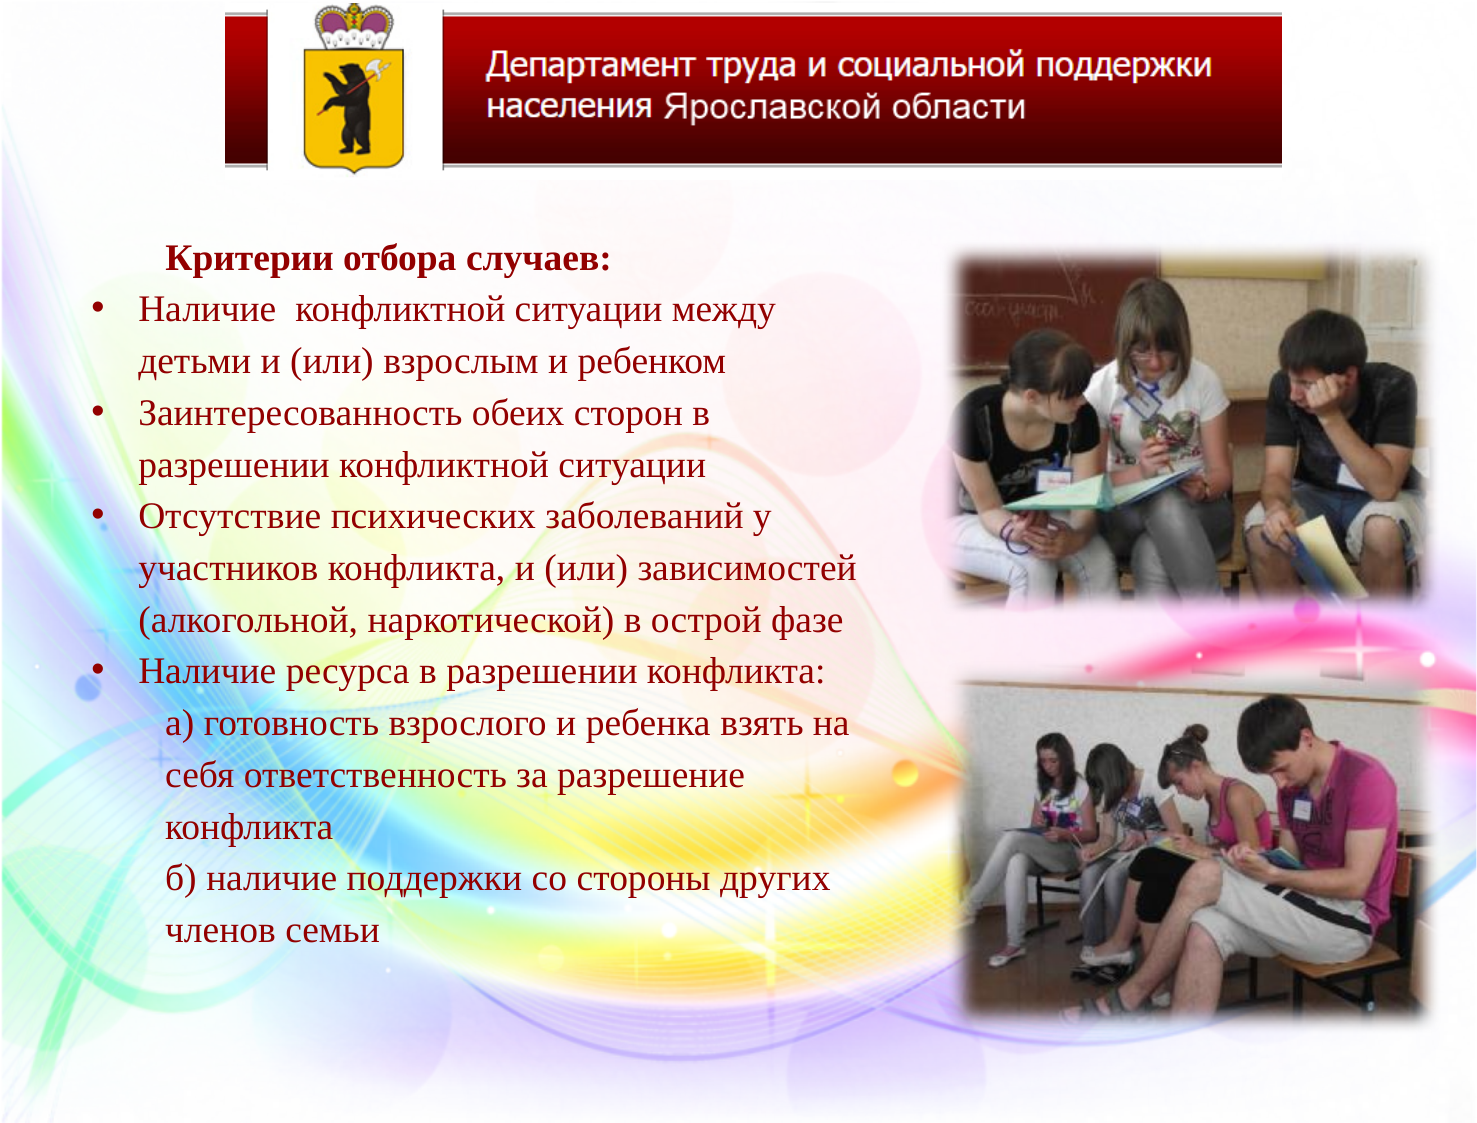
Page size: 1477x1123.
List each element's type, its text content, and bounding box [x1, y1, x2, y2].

picture [3, 0, 1475, 1123]
text_box Критерии отбора случаев: Наличие конфликтной ситуации между детьми и (или) взрослым и ребенком Заинтересованность обеих сторон в разрешении конфликтной ситуации Отсутствие психических заболеваний у участников конфликта, и (или) зависимостей (алкогольной, наркотической) в острой фазе Наличие ресурса в разрешении конфликта: а) готовность взрослого и ребенка взять на себя ответственность за разрешение конфликта б) наличие поддержки со стороны других членов семьи [76, 218, 172, 958]
